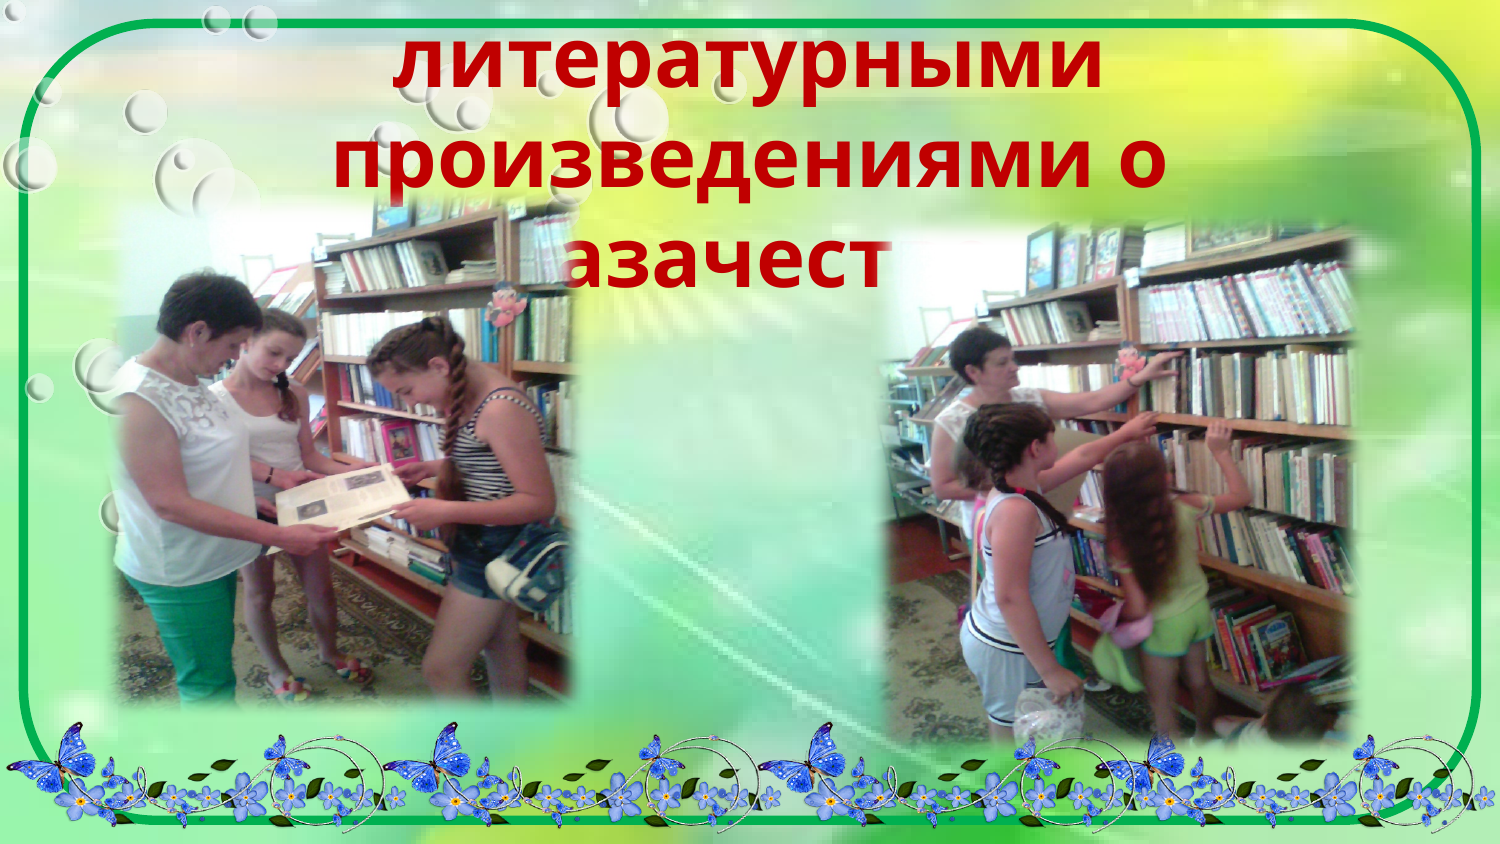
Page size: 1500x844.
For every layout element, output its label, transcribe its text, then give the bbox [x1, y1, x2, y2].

picture [0, 0, 1500, 844]
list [100, 186, 589, 719]
title Знакомимся с литературными произведениями о казачестве [74, 33, 1426, 175]
